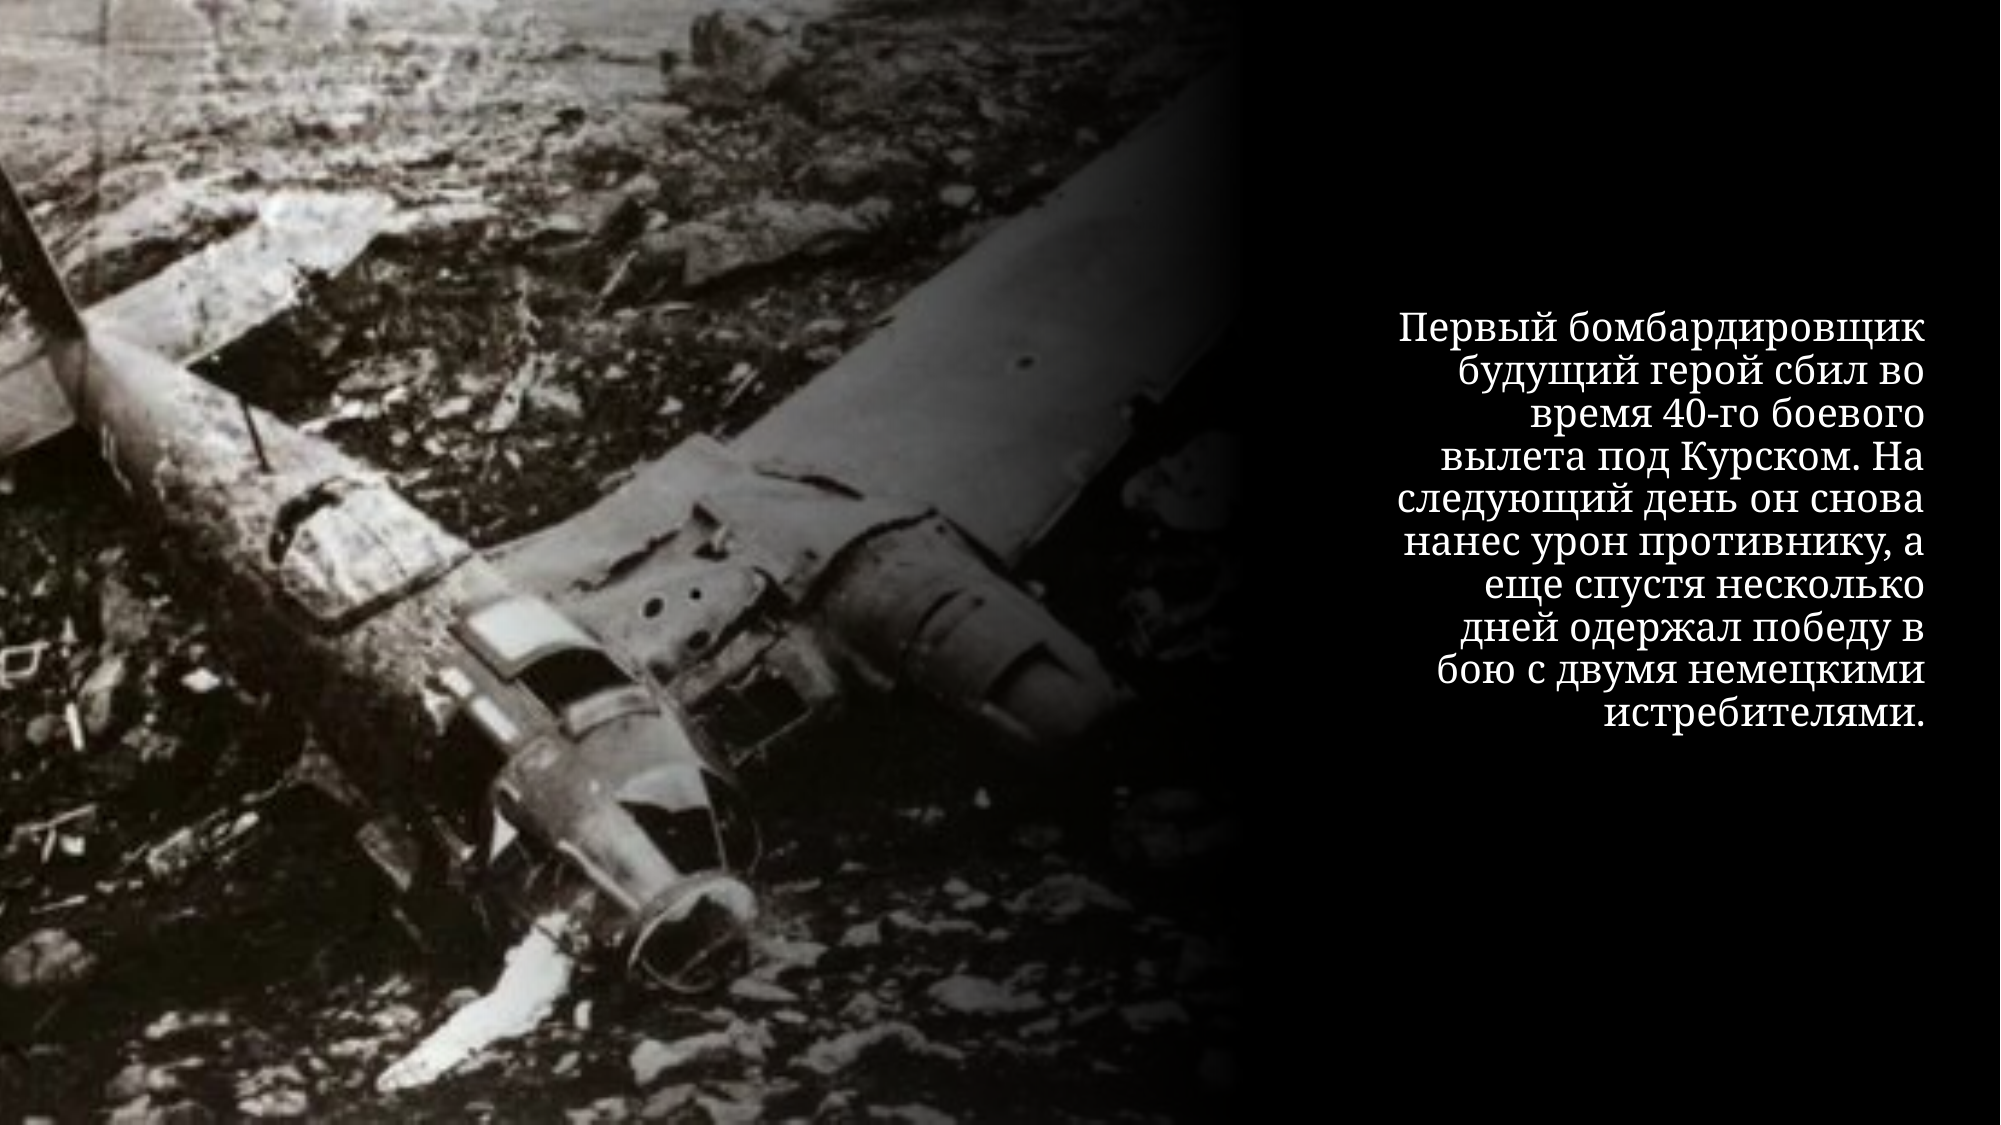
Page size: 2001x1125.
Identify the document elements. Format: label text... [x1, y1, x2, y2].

picture [0, 0, 1422, 1125]
list Первый бомбардировщик будущий герой сбил во время 40-го боевого вылета под Курском. На следующий день он снова нанес урон противнику, а еще спустя несколько дней одержал победу в бою с двумя немецкими истребителями. [1422, 300, 1942, 827]
text_box [1422, 0, 2000, 1125]
